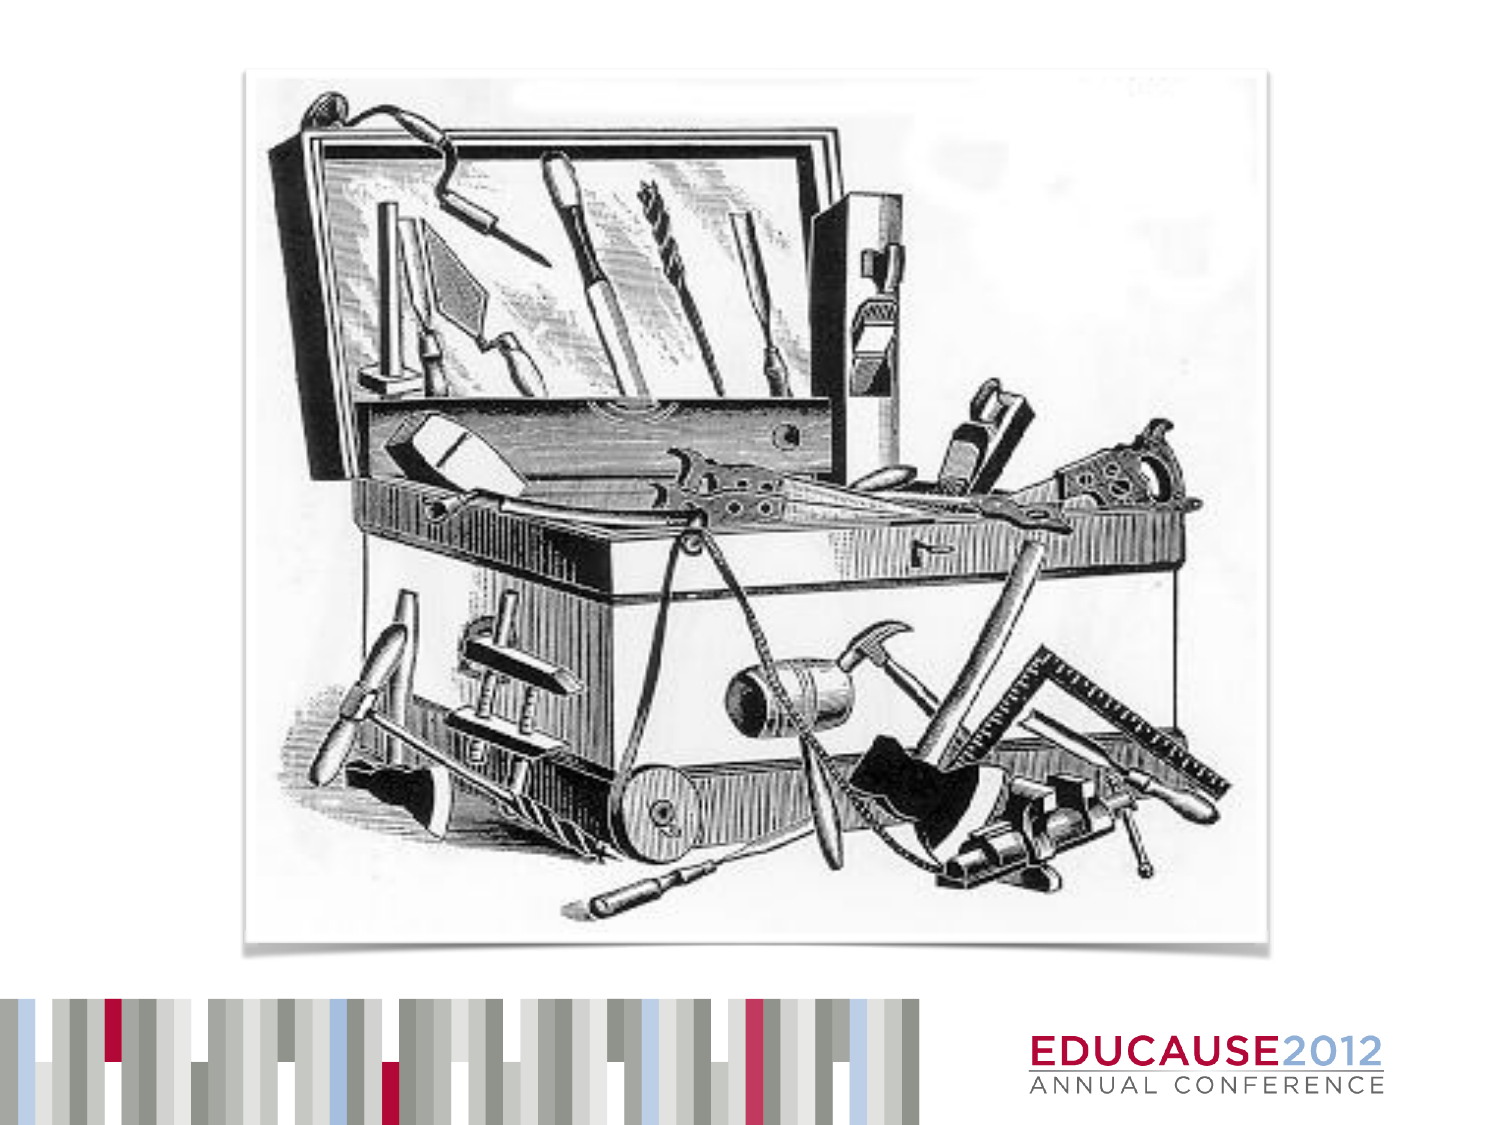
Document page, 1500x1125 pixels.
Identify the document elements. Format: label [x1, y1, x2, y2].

text_box [240, 68, 1274, 963]
picture [0, 0, 1500, 1125]
